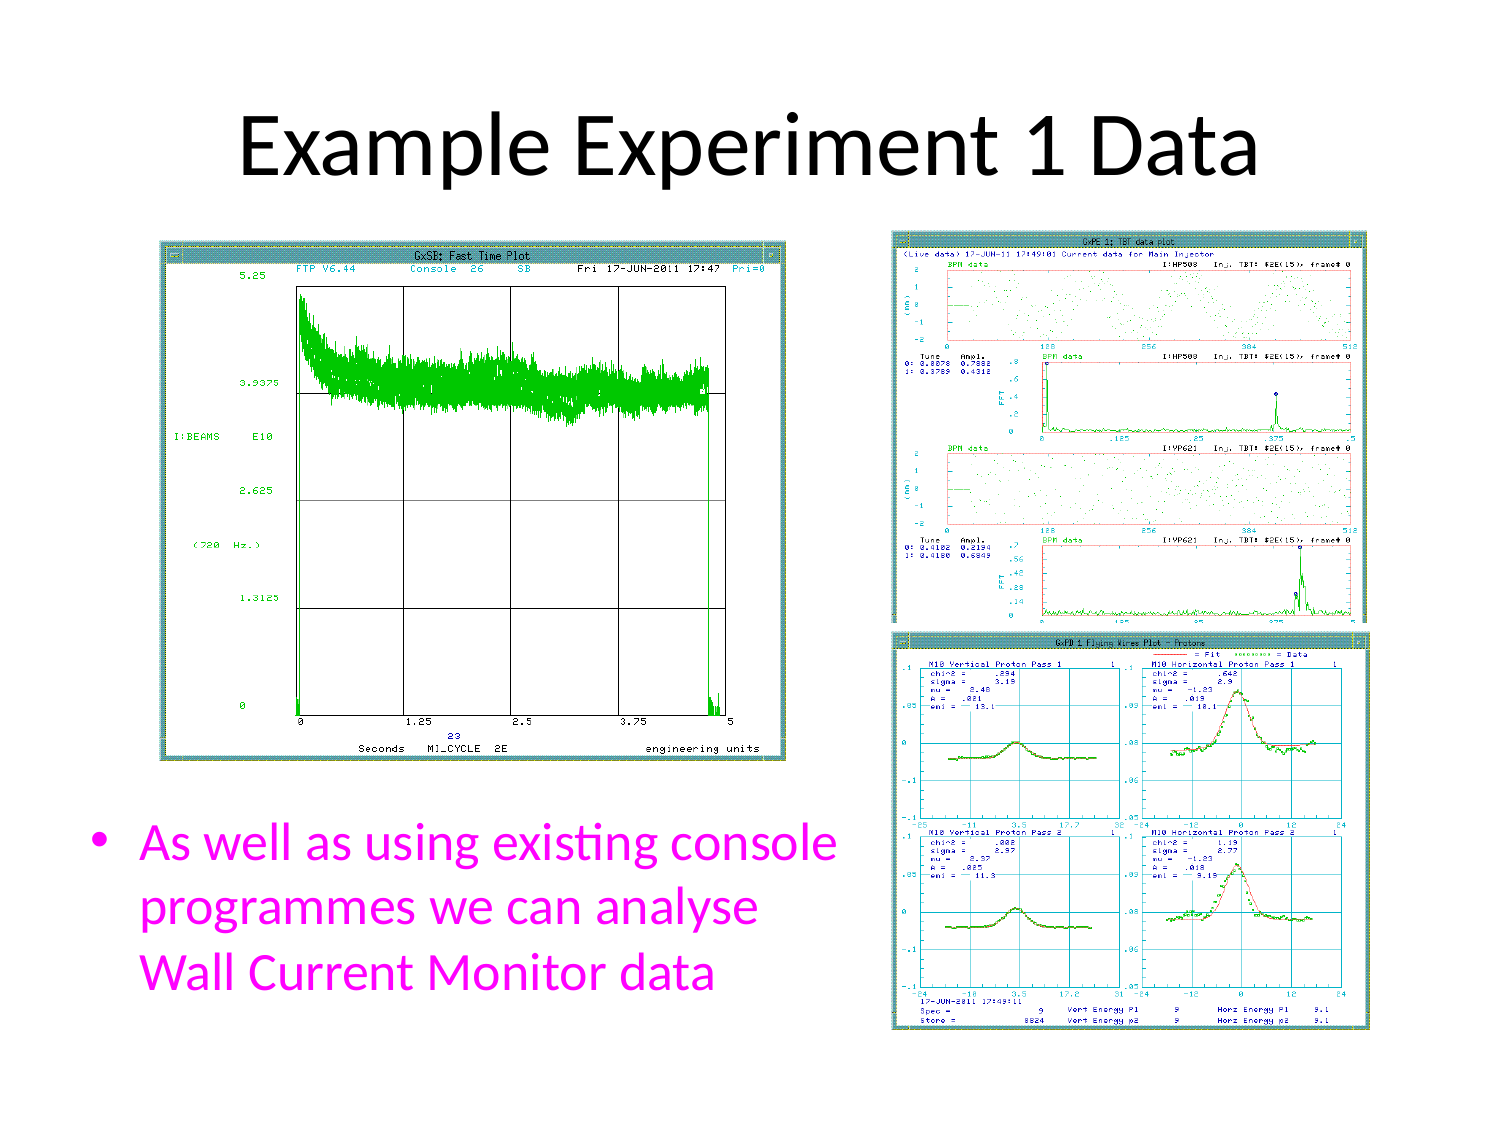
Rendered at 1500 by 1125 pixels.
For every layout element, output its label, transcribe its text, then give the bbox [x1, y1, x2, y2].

picture [159, 240, 786, 761]
title Example Experiment 1 Data [75, 45, 1425, 233]
list As well as using existing console programmes we can analyse Wall Current Monitor data [75, 798, 857, 1059]
picture [891, 230, 1371, 1030]
